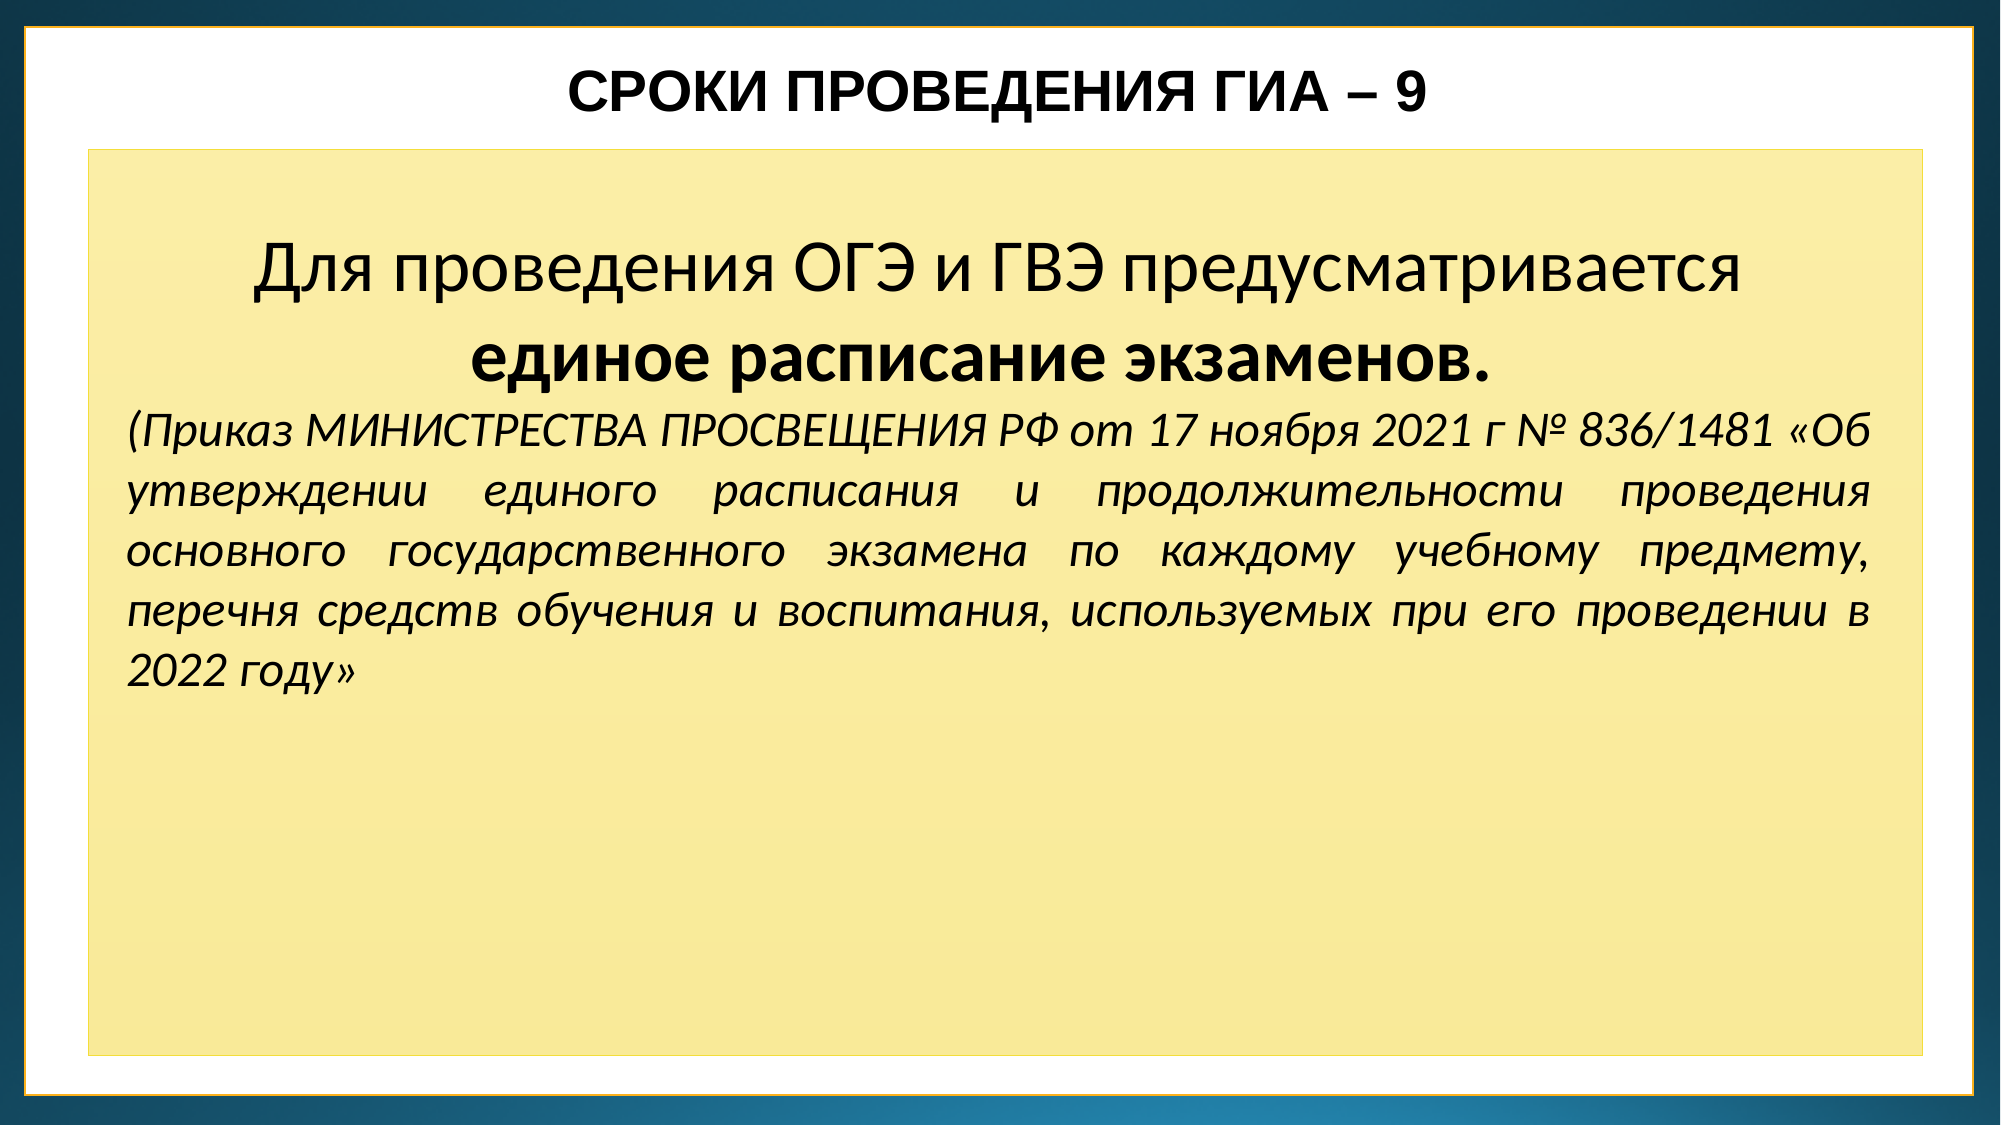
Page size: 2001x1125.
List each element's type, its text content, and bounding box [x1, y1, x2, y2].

text_box Для проведения ОГЭ и ГВЭ предусматривается единое расписание экзаменов. (Приказ МИНИСТРЕСТВА ПРОСВЕЩЕНИЯ РФ от 17 ноября 2021 г № 836/1481 «Об утверждении единого расписания и продолжительности проведения основного государственного экзамена по каждому учебному предмету, перечня средств обучения и воспитания, используемых при его проведении в 2022 году» [111, 208, 1887, 794]
text_box [88, 149, 1923, 1056]
text_box [24, 26, 1974, 1096]
picture [0, 0, 2001, 1125]
text_box СРОКИ ПРОВЕДЕНИЯ ГИА – 9 [65, 45, 1946, 131]
